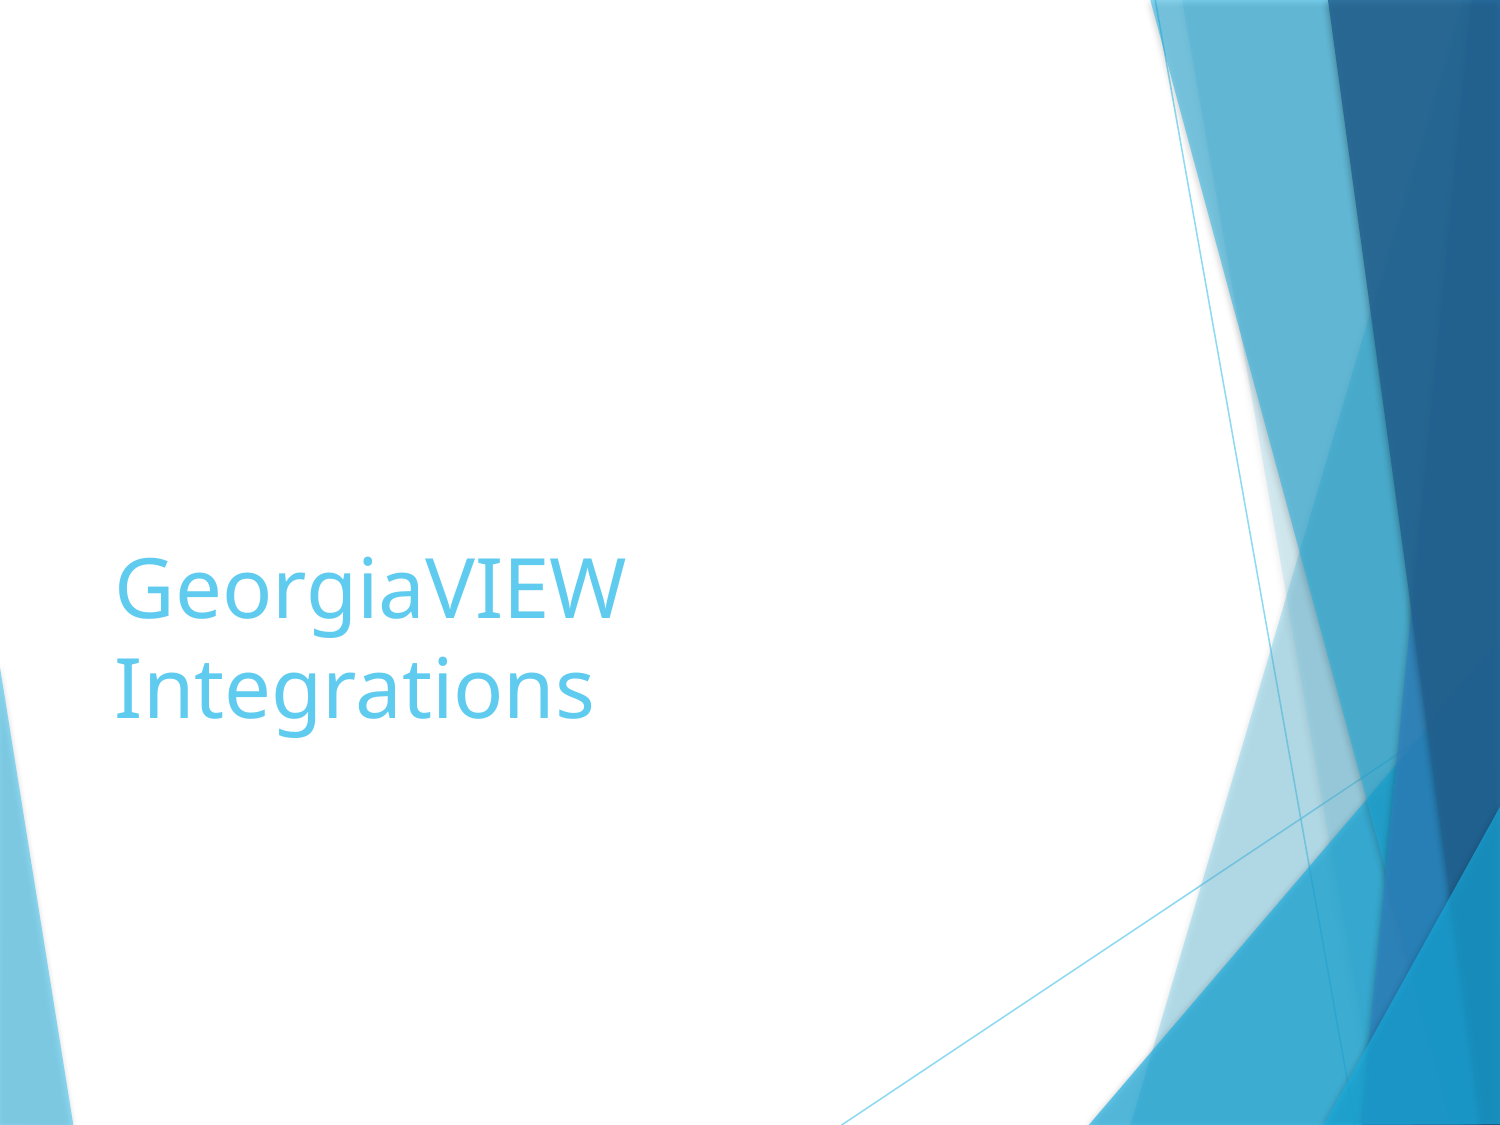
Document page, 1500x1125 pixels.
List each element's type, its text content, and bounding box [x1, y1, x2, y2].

title GeorgiaVIEW Integrations [99, 443, 1142, 743]
